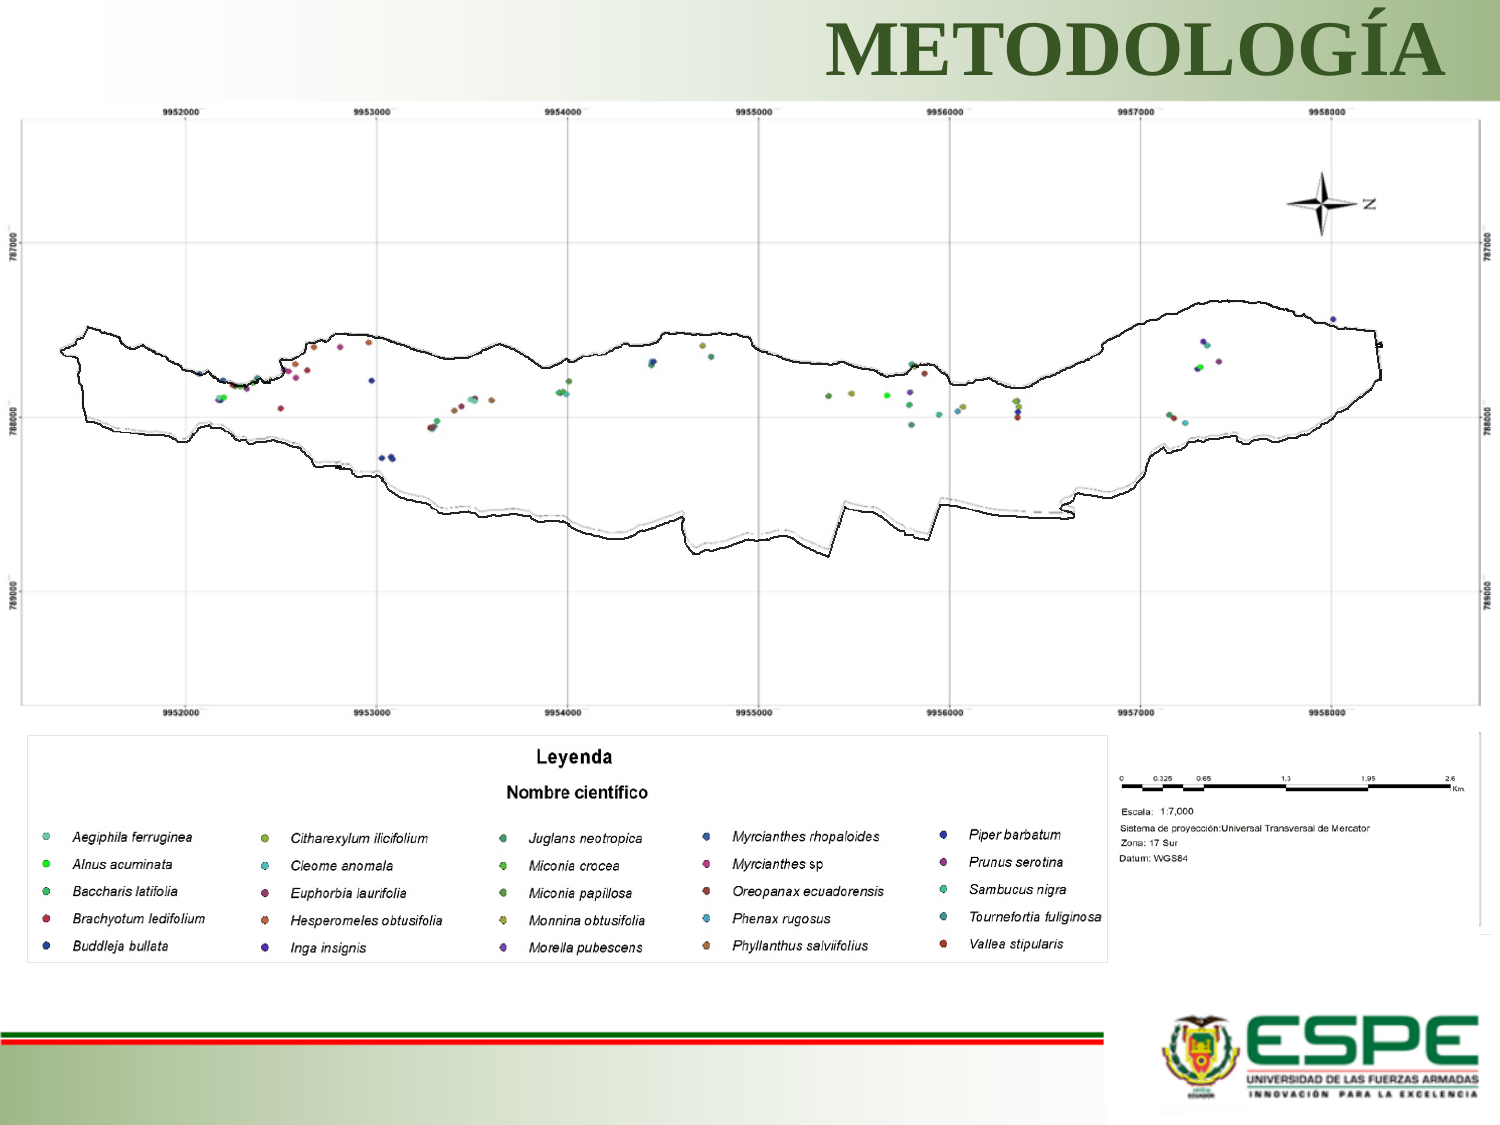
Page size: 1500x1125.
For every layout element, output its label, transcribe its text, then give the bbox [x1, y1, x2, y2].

picture [1159, 1006, 1491, 1116]
picture [0, 0, 1500, 983]
title METODOLOGÍA [666, 0, 1463, 101]
text_box [0, 935, 1479, 1008]
text_box [1107, 983, 1500, 1125]
picture [0, 1008, 1107, 1125]
